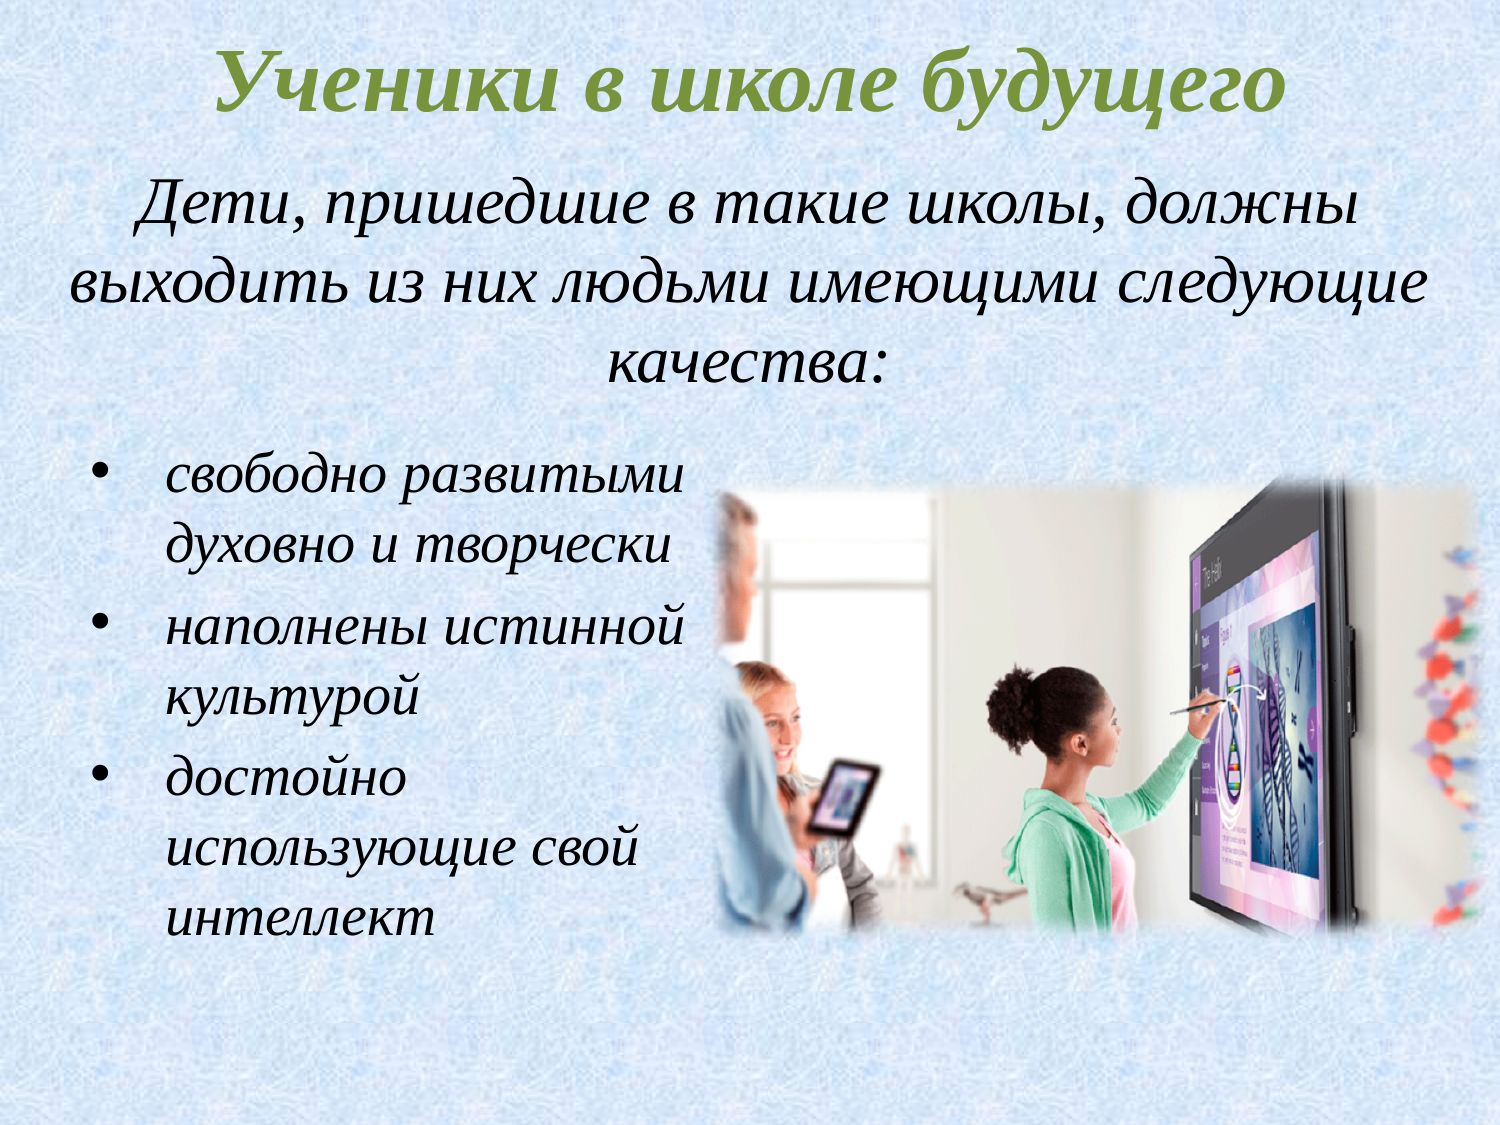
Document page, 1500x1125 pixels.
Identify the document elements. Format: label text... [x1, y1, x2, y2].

text_box Ученики в школе будущего [0, 0, 1500, 148]
picture [0, 404, 1500, 1125]
text_box Дети, пришедшие в такие школы, должны выходить из них людьми имеющими следующие качества: [0, 148, 1500, 404]
text_box свободно развитыми духовно и творчески наполнены истинной культурой достойно использующие свой интеллект [0, 426, 721, 1006]
